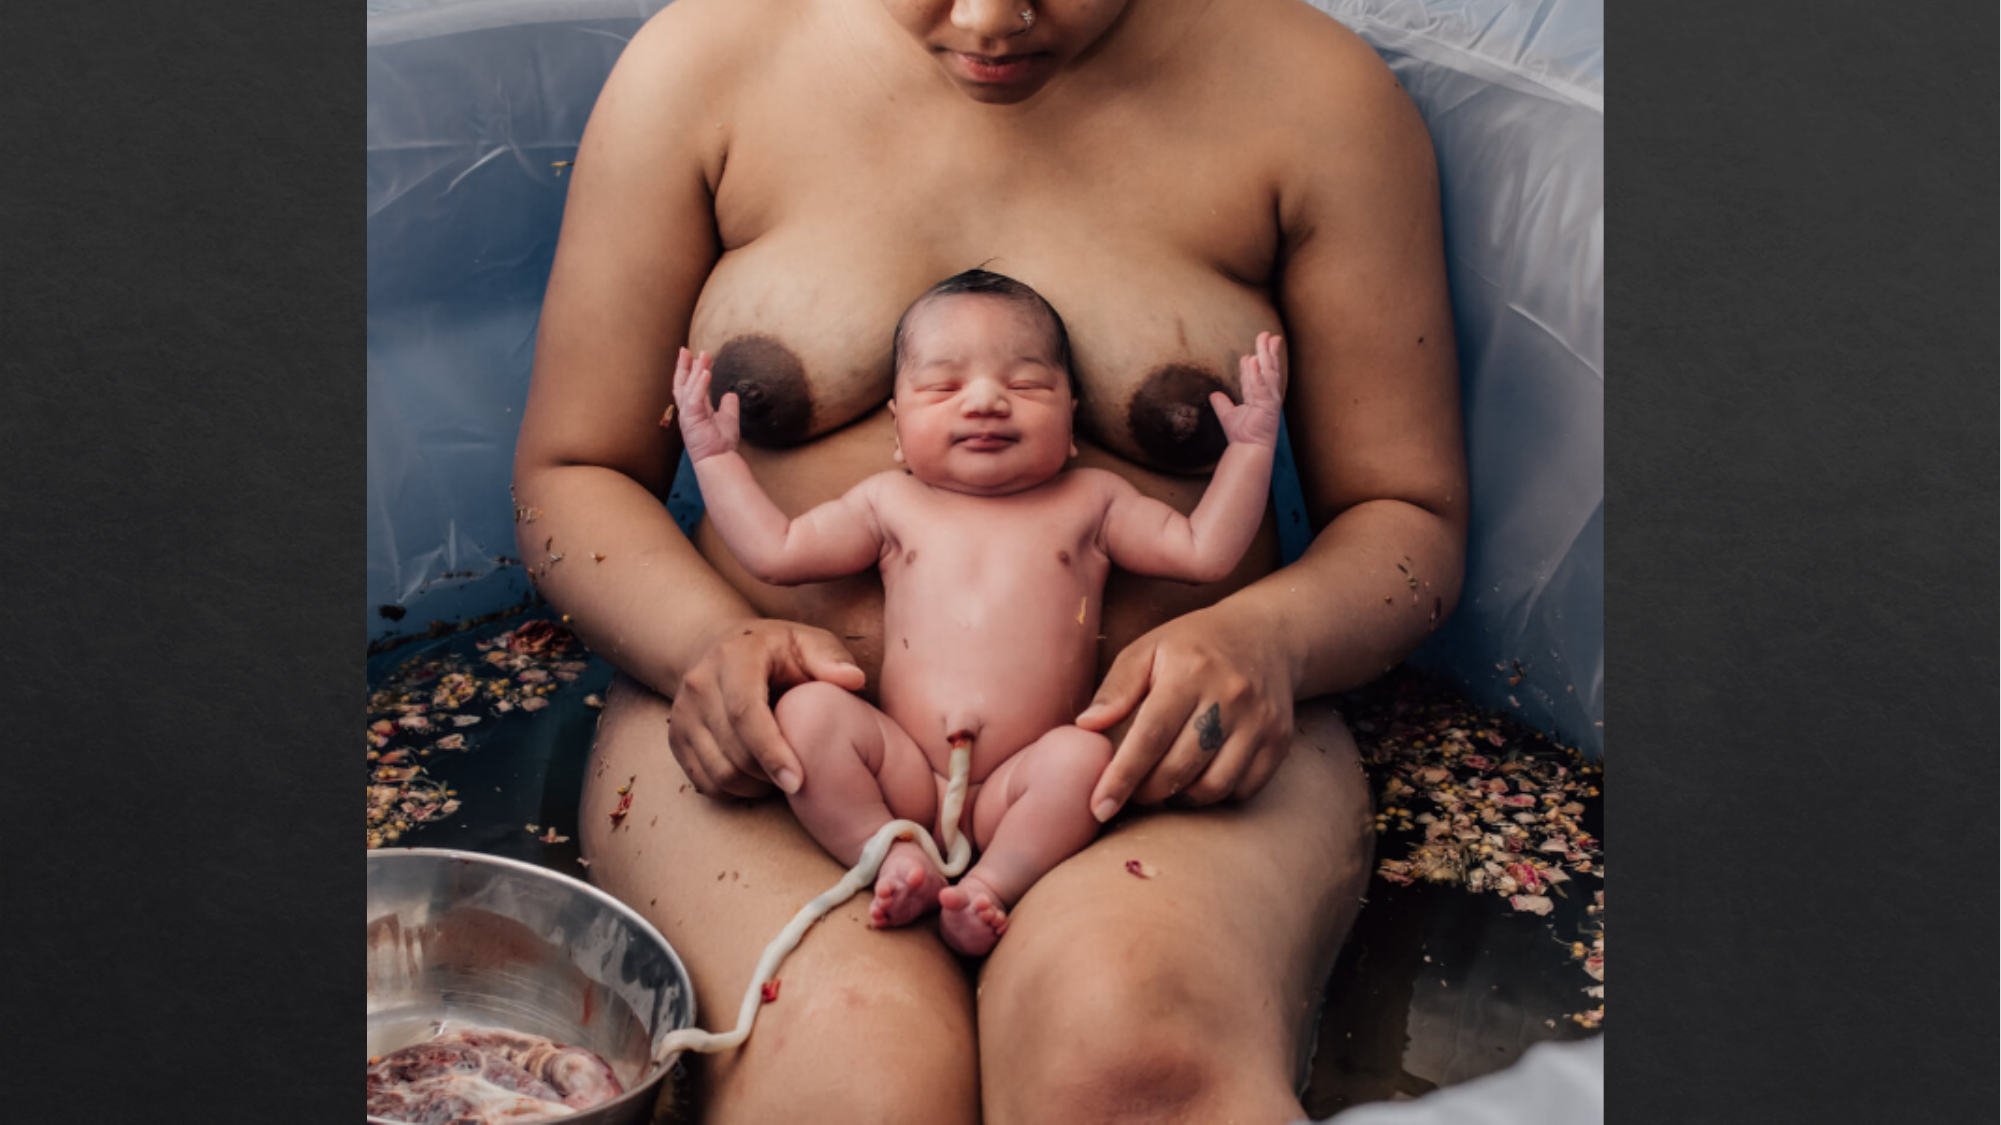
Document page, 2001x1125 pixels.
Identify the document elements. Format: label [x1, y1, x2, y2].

picture [366, 0, 2000, 1125]
